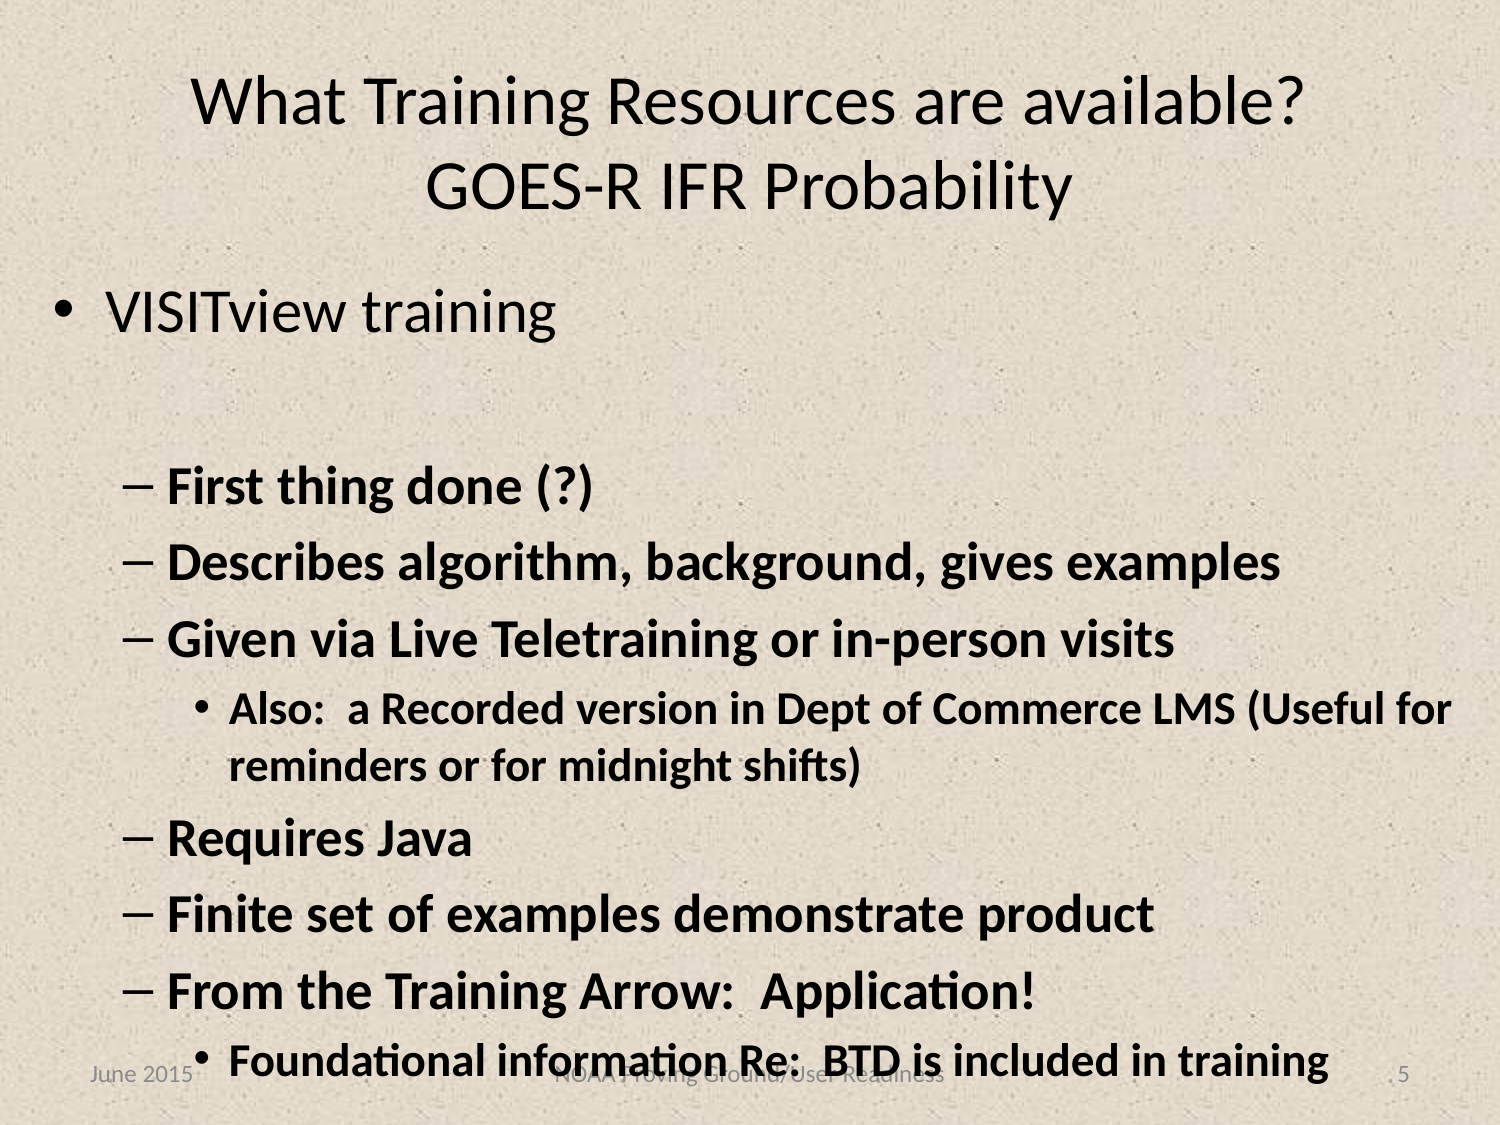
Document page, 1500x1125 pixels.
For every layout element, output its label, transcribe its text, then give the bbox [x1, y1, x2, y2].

list VISITview training First thing done (?) Describes algorithm, background, gives examples Given via Live Teletraining or in-person visits Also: a Recorded version in Dept of Commerce LMS (Useful for reminders or for midnight shifts) Requires Java Finite set of examples demonstrate product From the Training Arrow: Application! Foundational information Re: BTD is included in training [37, 262, 1475, 1100]
picture [0, 0, 1500, 1125]
slide_number 5 [1074, 1042, 1425, 1103]
footer NOAA Proving Ground/User Readiness [512, 1042, 988, 1103]
title What Training Resources are available? GOES-R IFR Probability [75, 45, 1425, 233]
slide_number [75, 1042, 425, 1103]
